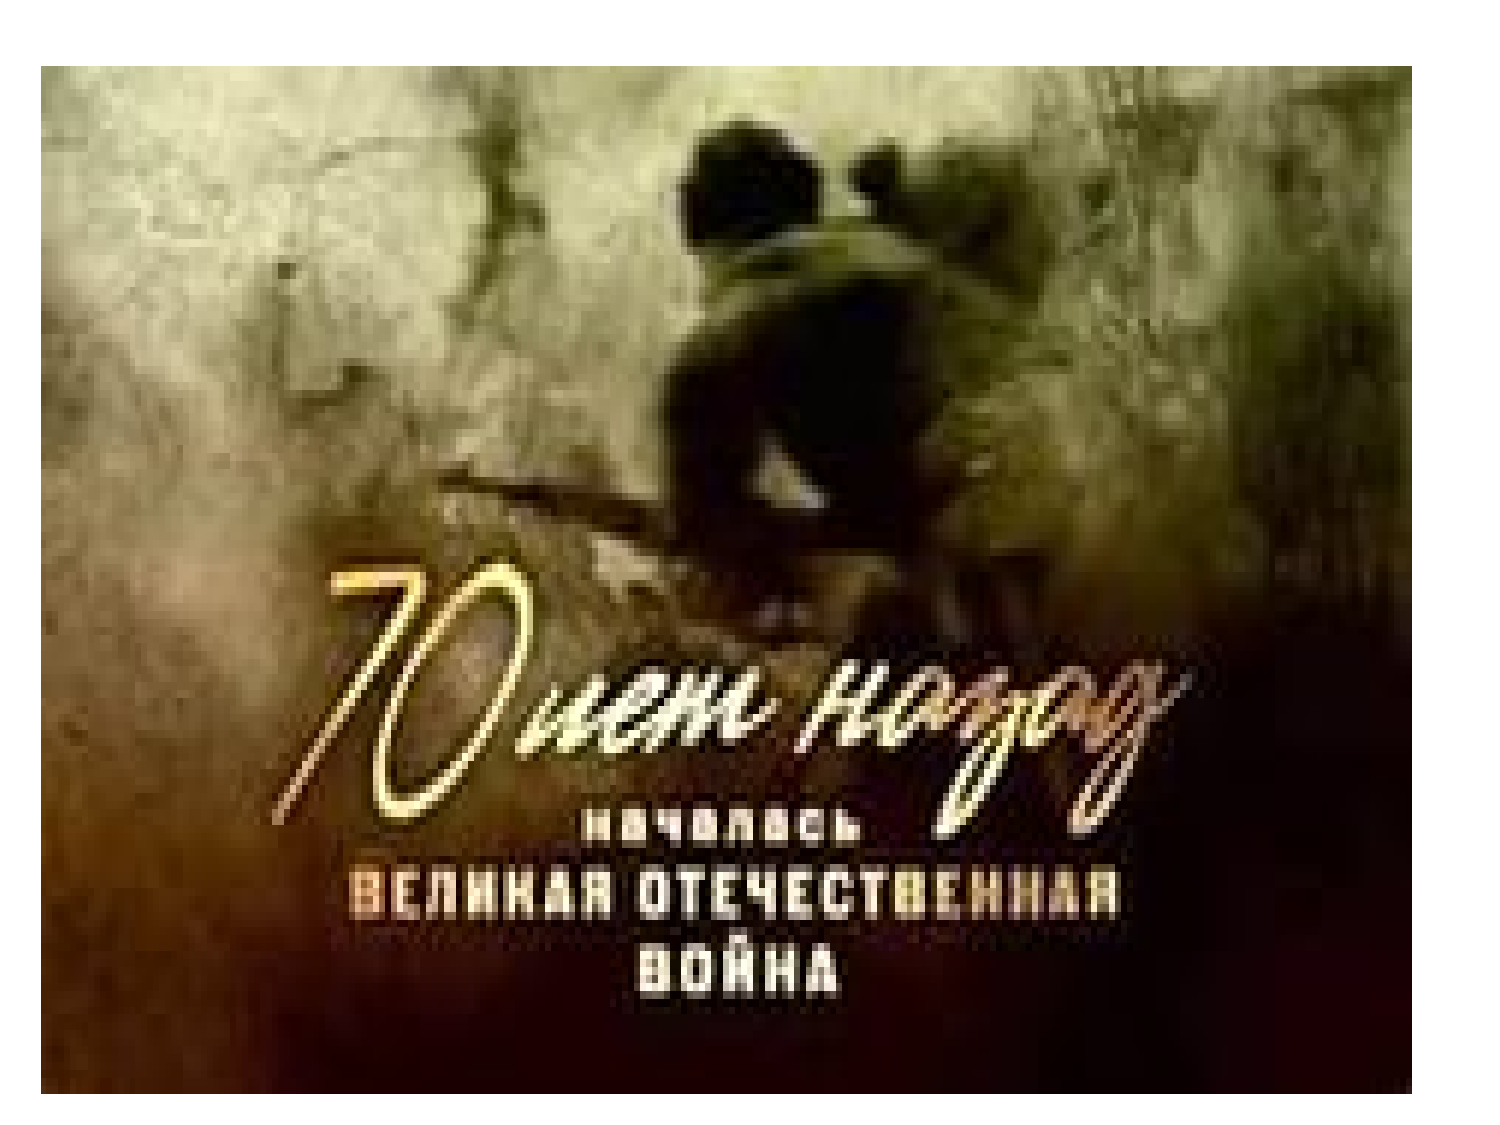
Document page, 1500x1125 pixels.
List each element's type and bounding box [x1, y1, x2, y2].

picture [41, 66, 1412, 1095]
